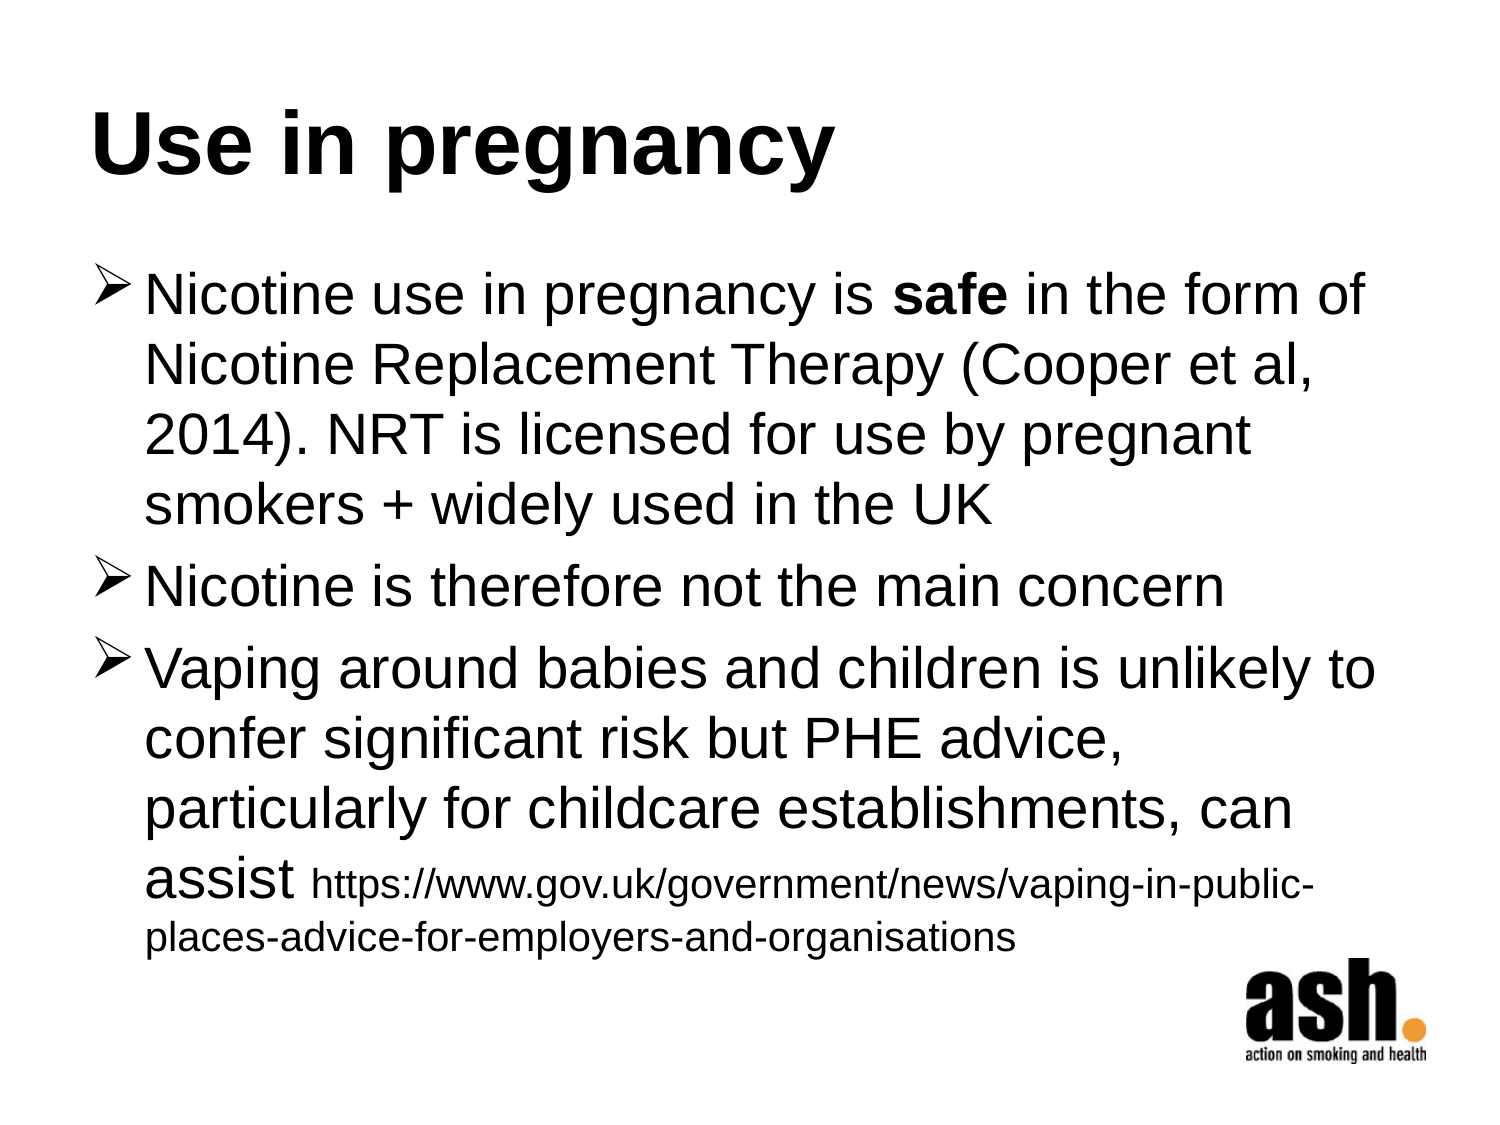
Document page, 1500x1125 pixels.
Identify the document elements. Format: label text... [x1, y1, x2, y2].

title Use in pregnancy [75, 45, 1425, 233]
picture [1246, 958, 1426, 1064]
list Nicotine use in pregnancy is safe in the form of Nicotine Replacement Therapy (Cooper et al, 2014). NRT is licensed for use by pregnant smokers + widely used in the UK Nicotine is therefore not the main concern Vaping around babies and children is unlikely to confer significant risk but PHE advice, particularly for childcare establishments, can assist https://www.gov.uk/government/news/vaping-in-public-places-advice-for-employers-and-organisations [75, 249, 1425, 992]
